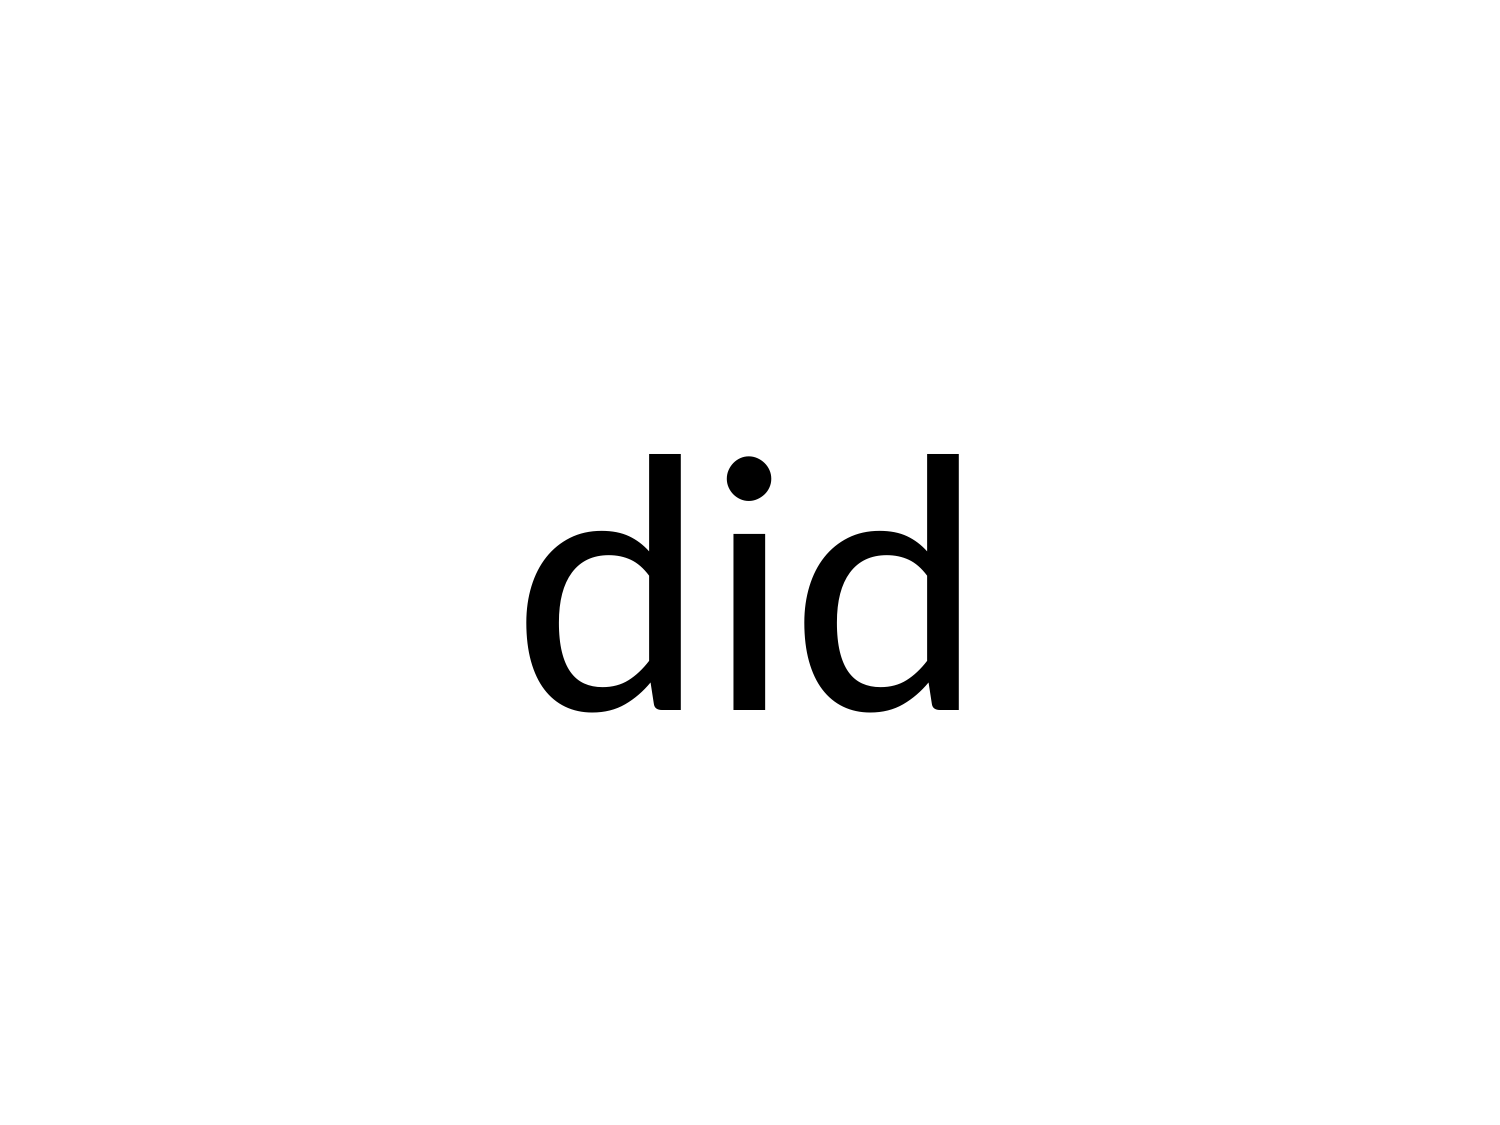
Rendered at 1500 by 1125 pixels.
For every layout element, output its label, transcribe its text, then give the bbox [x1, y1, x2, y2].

title did [24, 324, 1475, 800]
text_box [715, 420, 1013, 495]
